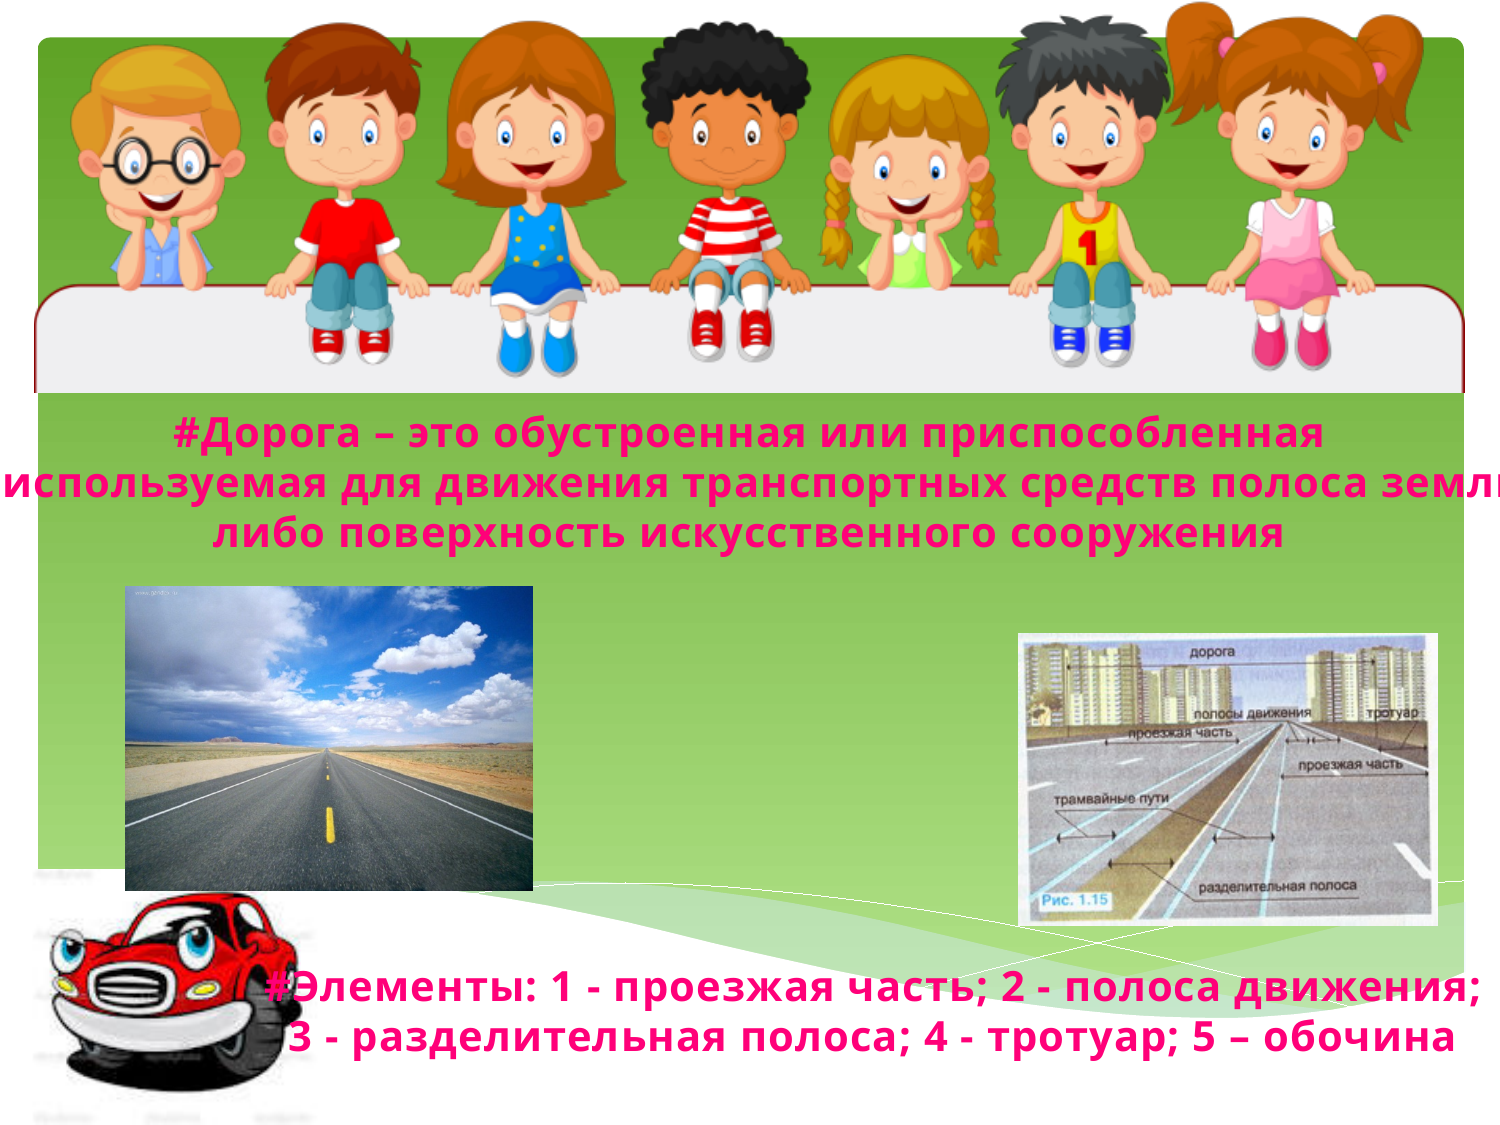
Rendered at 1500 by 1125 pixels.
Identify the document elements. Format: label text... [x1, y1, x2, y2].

text_box #Дорога – это обустроенная или приспособленная и используемая для движения транспортных средств полоса земли, либо поверхность искусственного сооружения [0, 397, 1500, 563]
text_box #Элементы: 1 - проезжая часть; 2 - полоса движения; 3 - разделительная полоса; 4 - тротуар; 5 – обочина [335, 952, 1498, 1068]
picture [17, 585, 533, 1125]
picture [34, 0, 1465, 393]
picture [1018, 633, 1438, 926]
